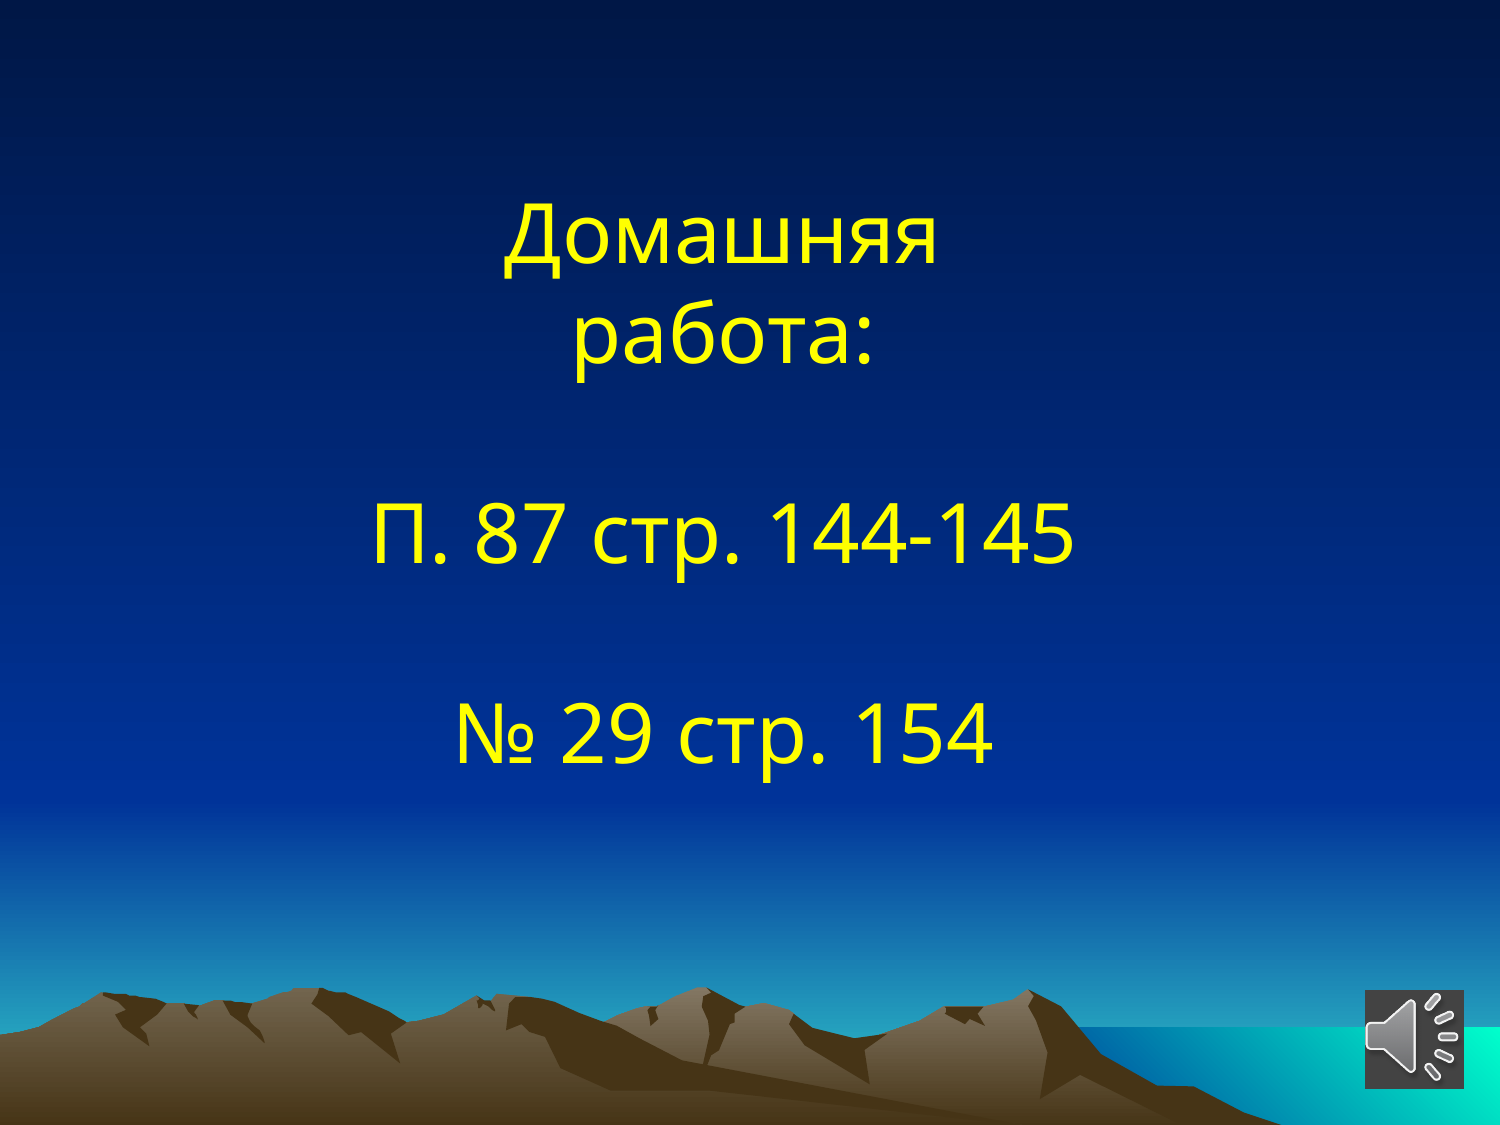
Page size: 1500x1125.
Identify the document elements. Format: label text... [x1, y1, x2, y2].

picture [1364, 989, 1465, 1090]
text_box Домашняя работа: П. 87 стр. 144-145 № 29 стр. 154 [348, 172, 1099, 788]
